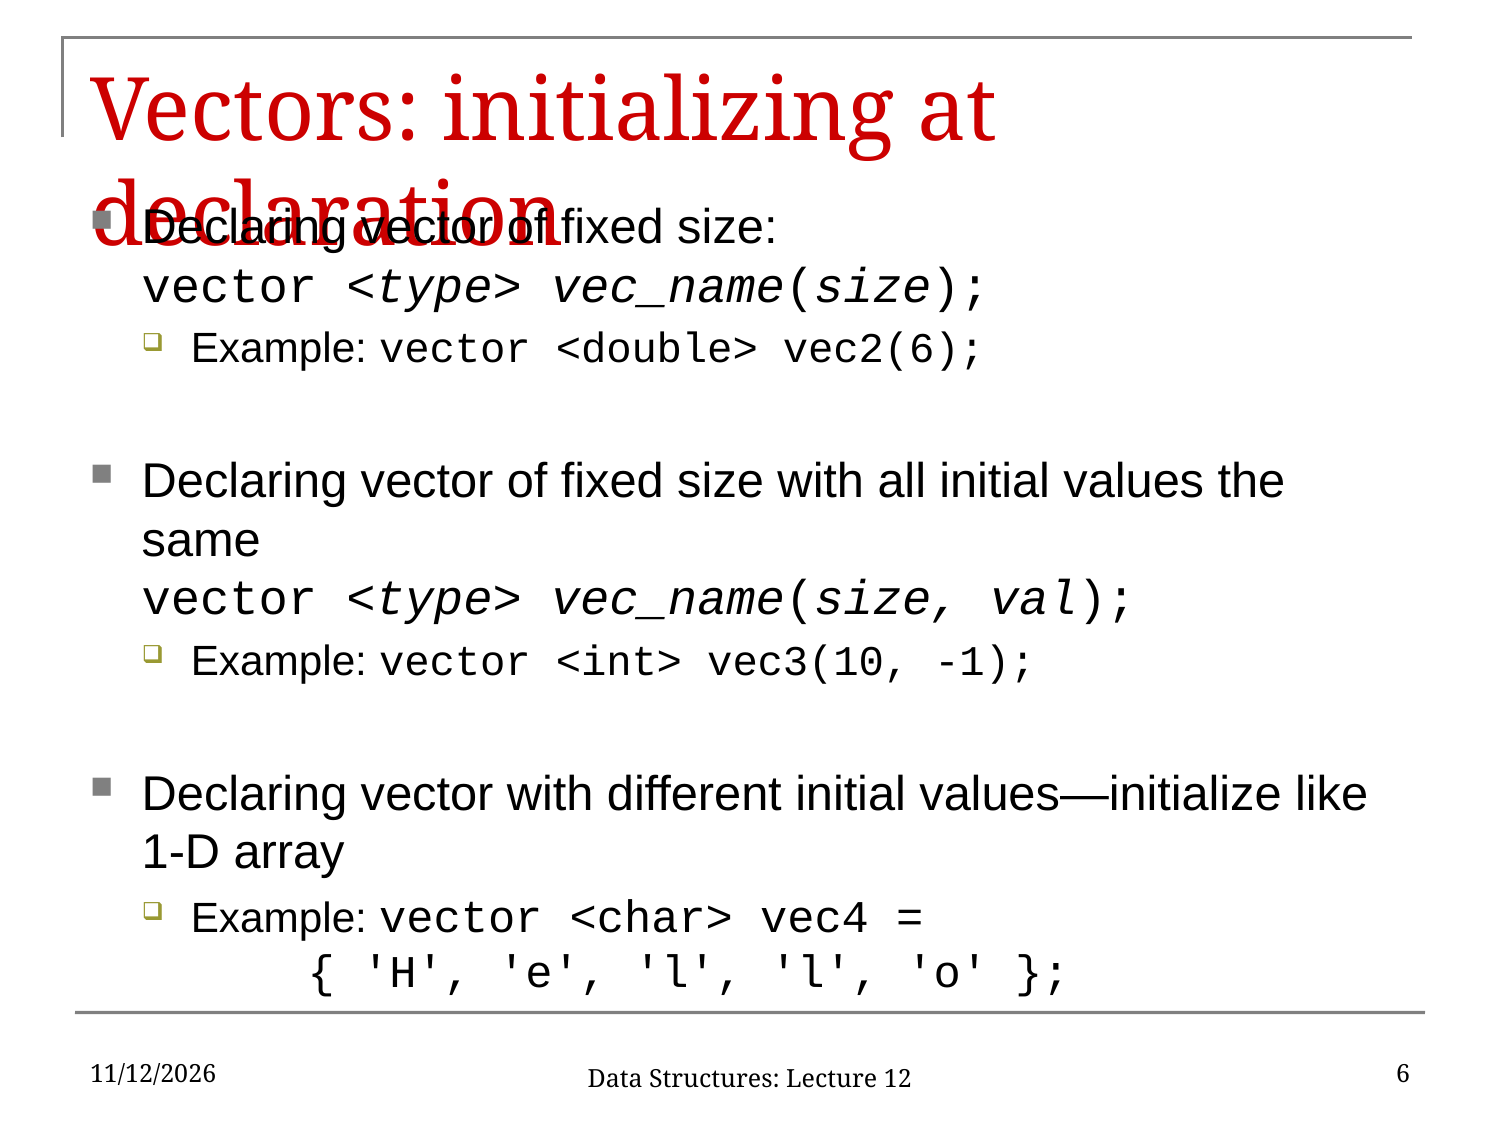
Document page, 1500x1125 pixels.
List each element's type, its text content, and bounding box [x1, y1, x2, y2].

list Declaring vector of fixed size: vector <type> vec_name(size); Example: vector <double> vec2(6); Declaring vector of fixed size with all initial values the same vector <type> vec_name(size, val); Example: vector <int> vec3(10, -1); Declaring vector with different initial values—initialize like 1-D array Example: vector <char> vec4 = { 'H', 'e', 'l', 'l', 'o' }; [75, 187, 1425, 1006]
footer Data Structures: Lecture 12 [512, 1024, 988, 1101]
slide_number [74, 1023, 426, 1100]
title Vectors: initializing at declaration [75, 45, 1425, 163]
slide_number 6 [1074, 1023, 1426, 1100]
